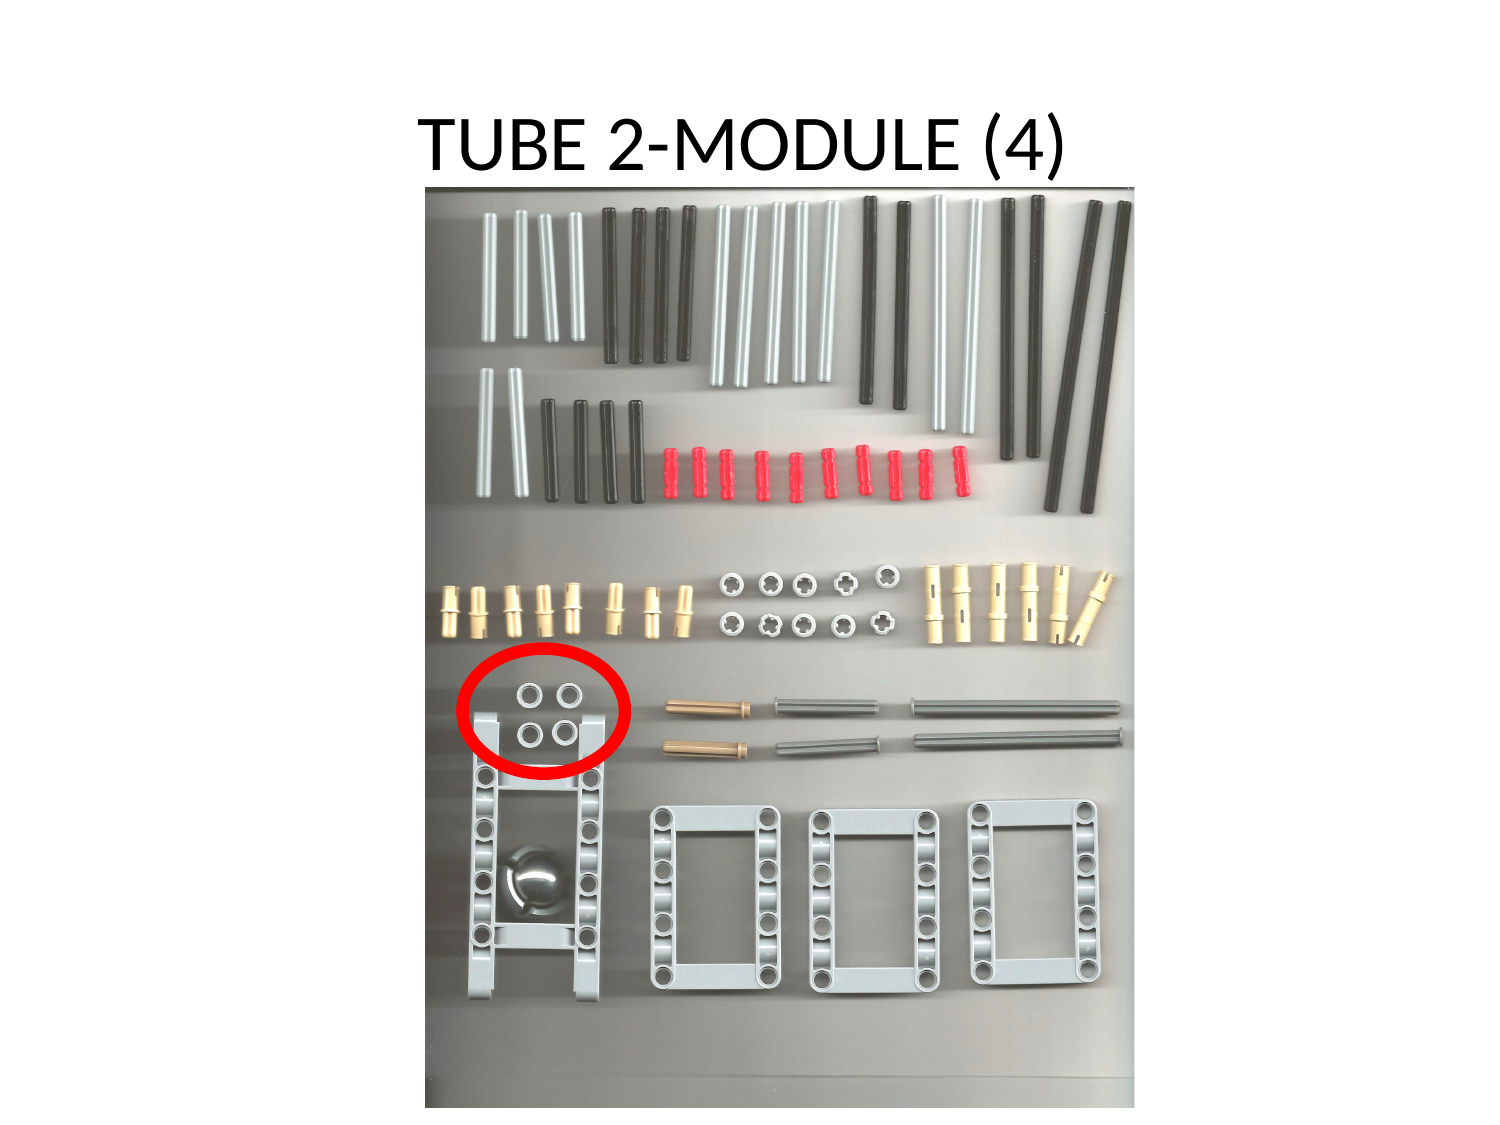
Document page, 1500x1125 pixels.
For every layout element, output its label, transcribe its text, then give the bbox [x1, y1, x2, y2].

title TUBE 2-MODULE (4) [0, 45, 1488, 233]
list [424, 187, 1135, 1108]
